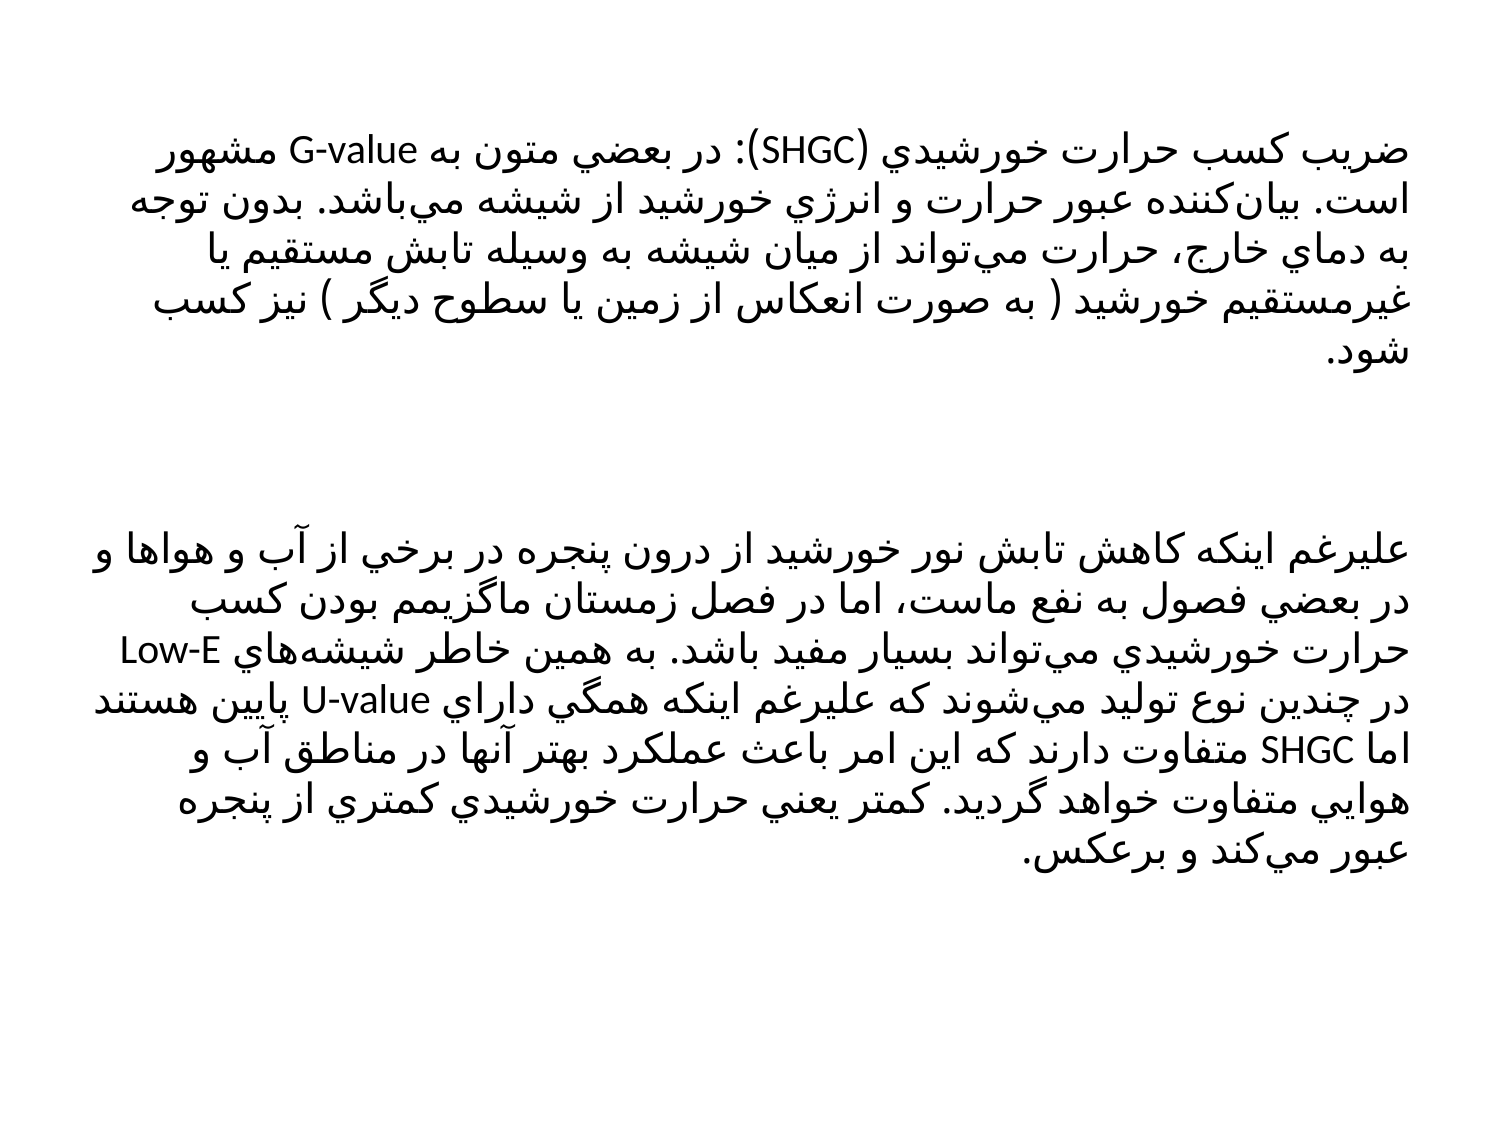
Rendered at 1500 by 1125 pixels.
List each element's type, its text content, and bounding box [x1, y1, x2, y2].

title ضريب كسب حرارت خورشيدي (SHGC): در بعضي متون به G-value مشهور است. بيان‌كننده عبور حرارت و انرژي خورشيد از شيشه مي‌باشد. بدون توجه به دماي خارج، حرارت مي‌تواند از ميان شيشه به وسيله تابش مستقيم يا غير‌مستقيم خورشيد ( به صورت انعكاس از زمين يا سطوح ديگر ) نيز كسب شود. عليرغم اينكه كاهش تابش نور خورشيد از درون پنجره در برخي از آب و هوا‌ها و در بعضي فصول به نفع ماست، اما در فصل زمستان ماگزيمم بودن كسب حرارت خورشيدي مي‌تواند بسيار مفيد باشد. به همين خاطر شيشه‌هاي Low-E در چندين نوع توليد مي‌شوند كه عليرغم اينكه همگي داراي U-value پايين هستند اما SHGC متفاوت دارند كه اين امر باعث عملكرد بهتر آنها در مناطق آب و هوايي متفاوت خواهد گرديد. كمتر يعني حرارت خورشيدي كمتري از پنجره عبور مي‌كند و برعكس. [76, 66, 1427, 928]
